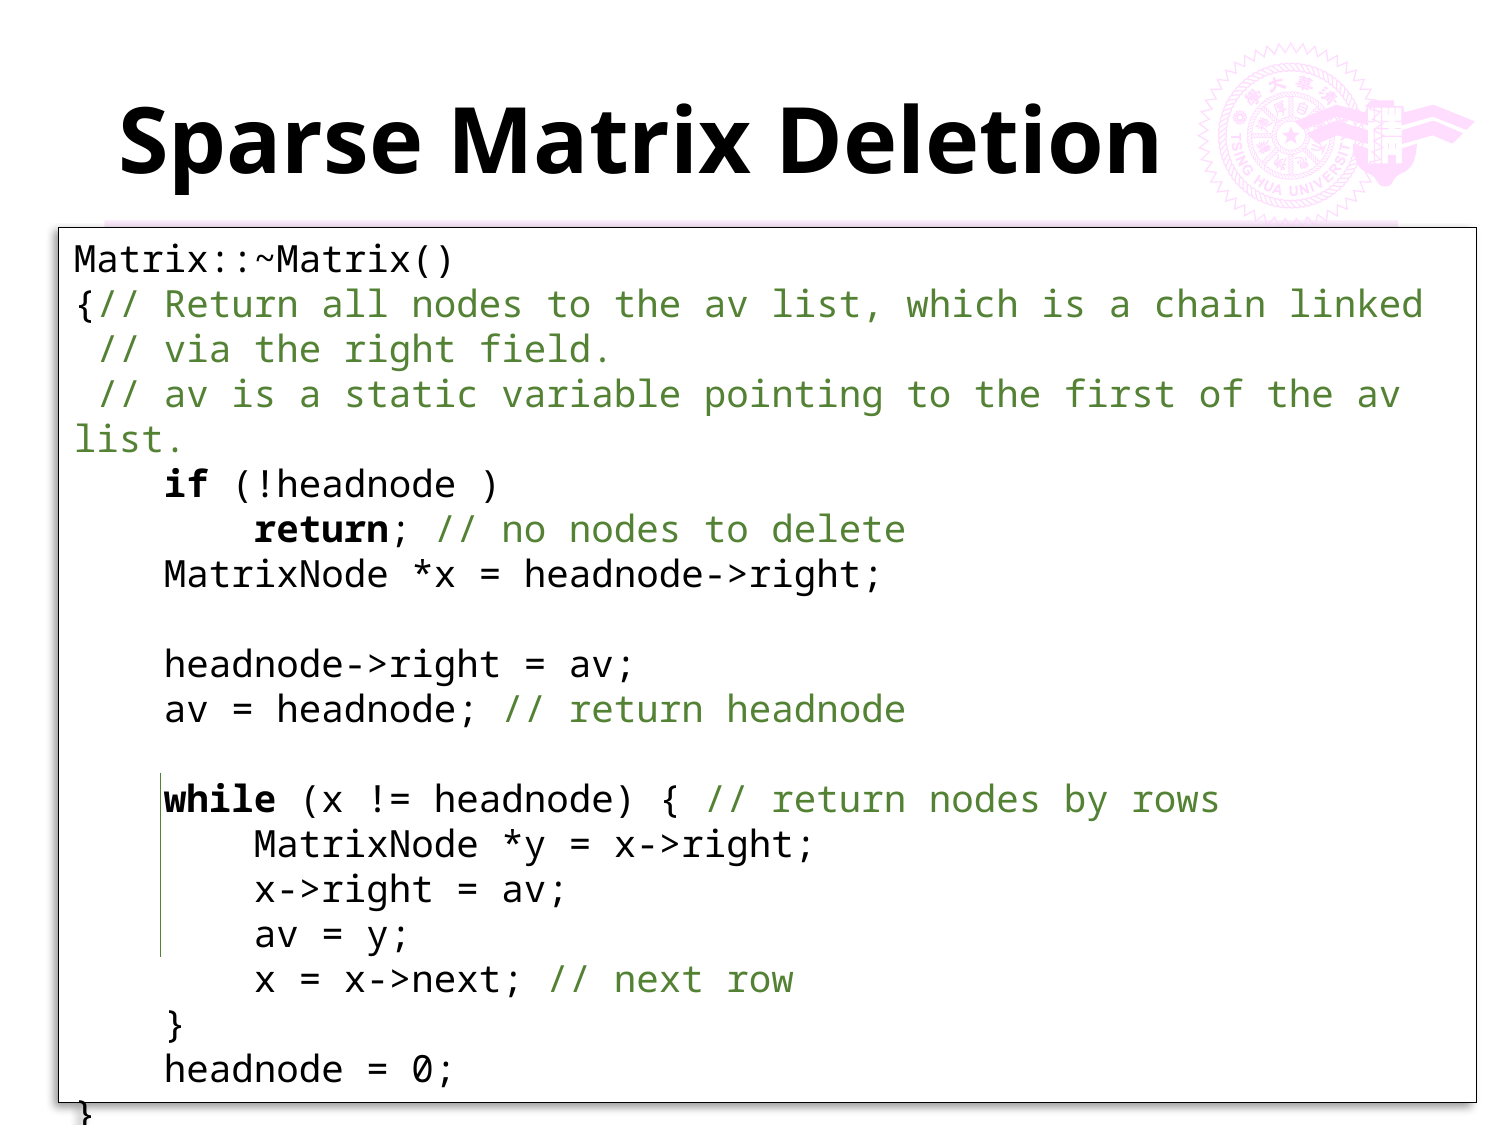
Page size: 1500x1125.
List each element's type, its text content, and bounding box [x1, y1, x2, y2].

text_box Matrix::~Matrix() {// Return all nodes to the av list, which is a chain linked // via the right field. // av is a static variable pointing to the first of the av list. if (!headnode ) return; // no nodes to delete MatrixNode *x = headnode->right; headnode->right = av; av = headnode; // return headnode while (x != headnode) { // return nodes by rows MatrixNode *y = x->right; x->right = av; av = y; x = x->next; // next row } headnode = 0; } [58, 227, 1477, 1103]
title Sparse Matrix Deletion [103, 59, 1397, 224]
